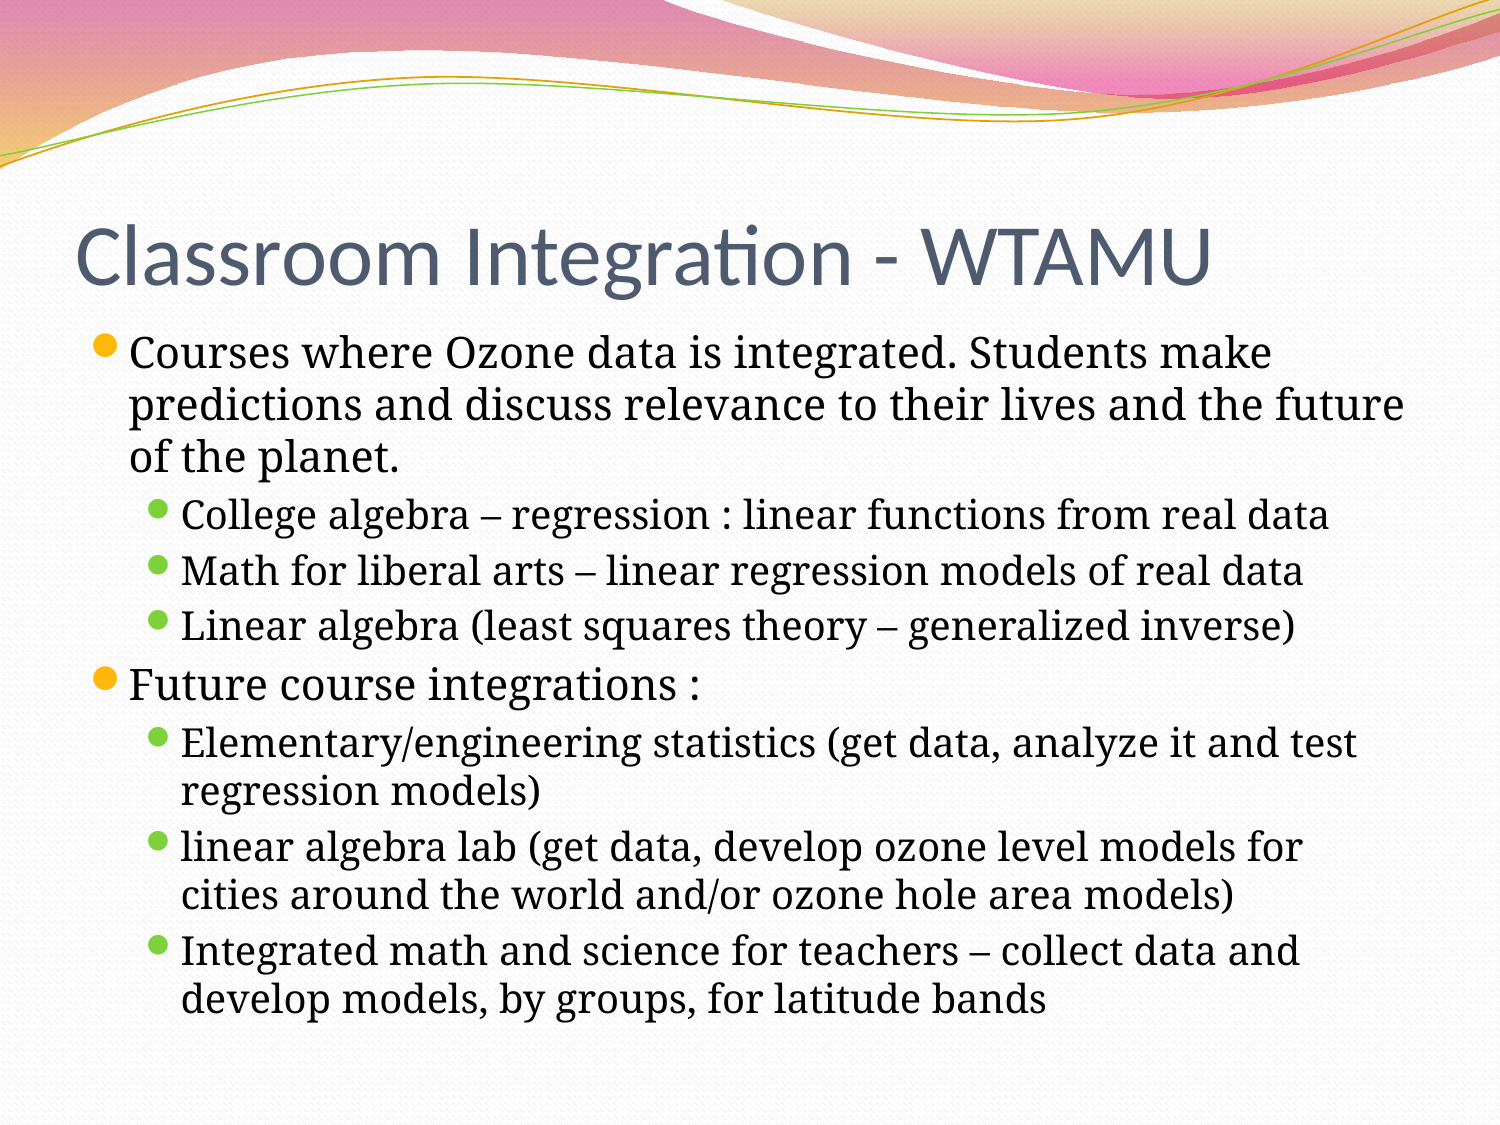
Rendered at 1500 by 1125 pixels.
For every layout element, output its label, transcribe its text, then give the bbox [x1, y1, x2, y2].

title Classroom Integration - WTAMU [75, 115, 1425, 303]
list Courses where Ozone data is integrated. Students make predictions and discuss relevance to their lives and the future of the planet. College algebra – regression : linear functions from real data Math for liberal arts – linear regression models of real data Linear algebra (least squares theory – generalized inverse) Future course integrations : Elementary/engineering statistics (get data, analyze it and test regression models) linear algebra lab (get data, develop ozone level models for cities around the world and/or ozone hole area models) Integrated math and science for teachers – collect data and develop models, by groups, for latitude bands [75, 317, 1425, 1038]
